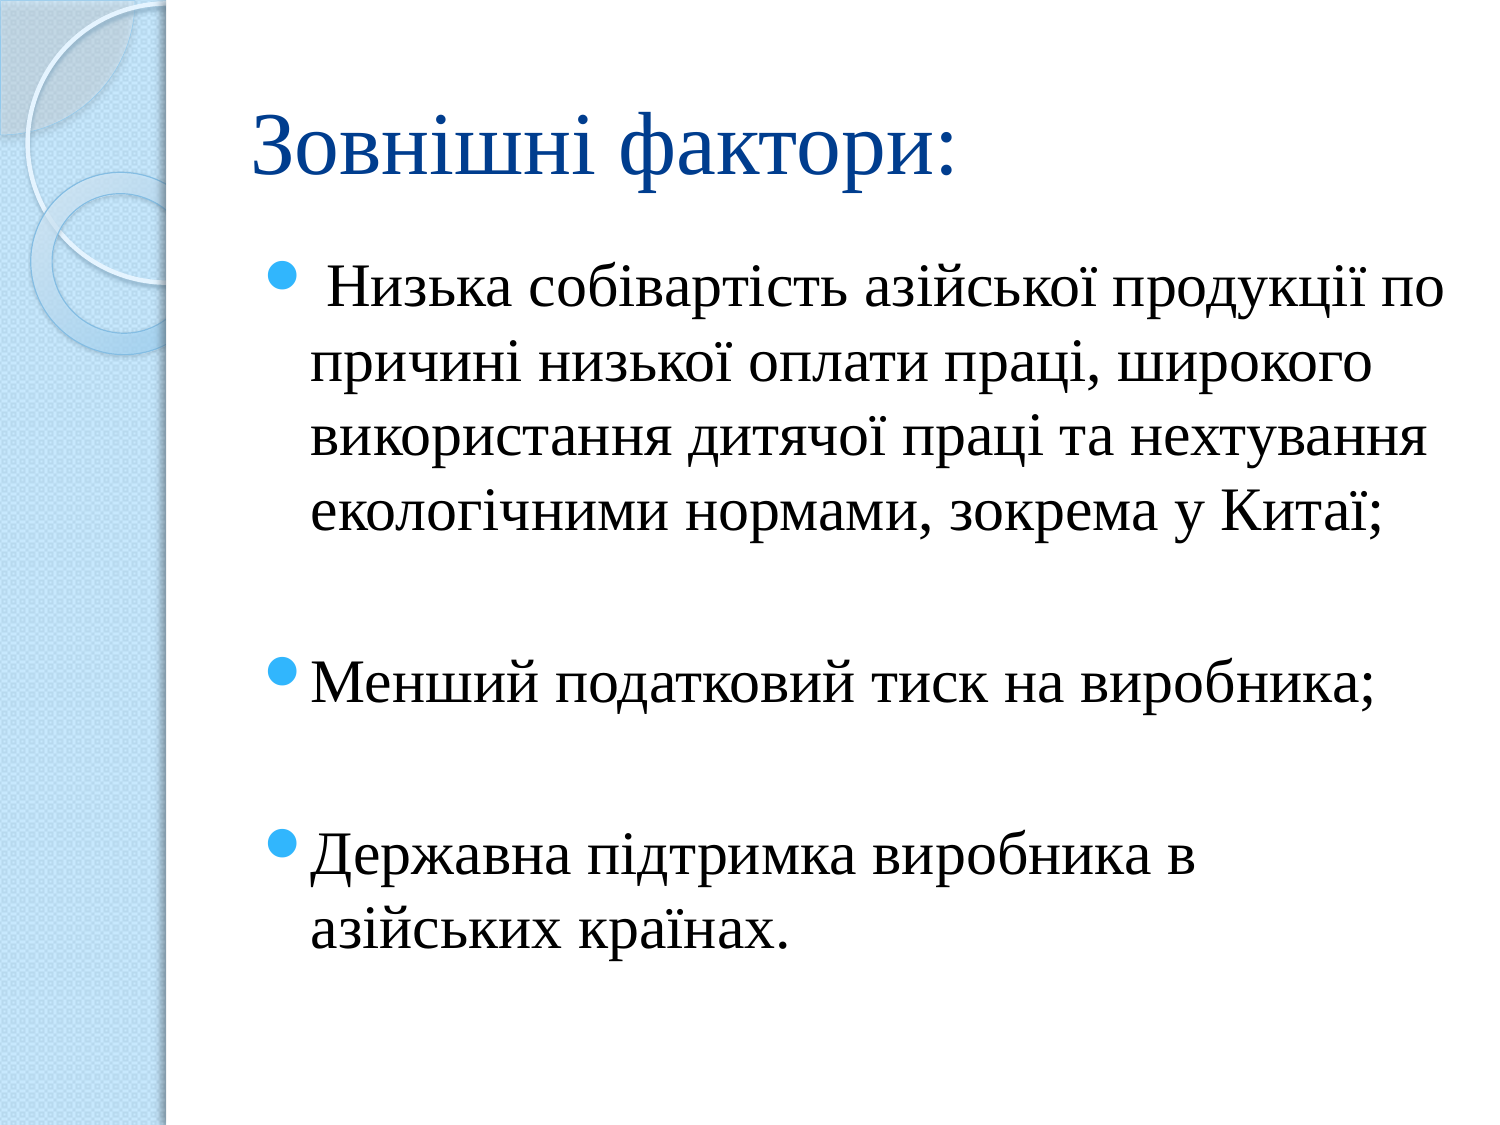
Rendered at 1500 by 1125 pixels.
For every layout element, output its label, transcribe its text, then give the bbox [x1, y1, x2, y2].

title Зовнішні фактори: [235, 45, 1466, 233]
list Низька собівартість азійської продукції по причині низької оплати праці, широкого використання дитячої праці та нехтування екологічними нормами, зокрема у Китаї; Менший податковий тиск на виробника; Державна підтримка виробника в азійських країнах. [235, 237, 1466, 1025]
